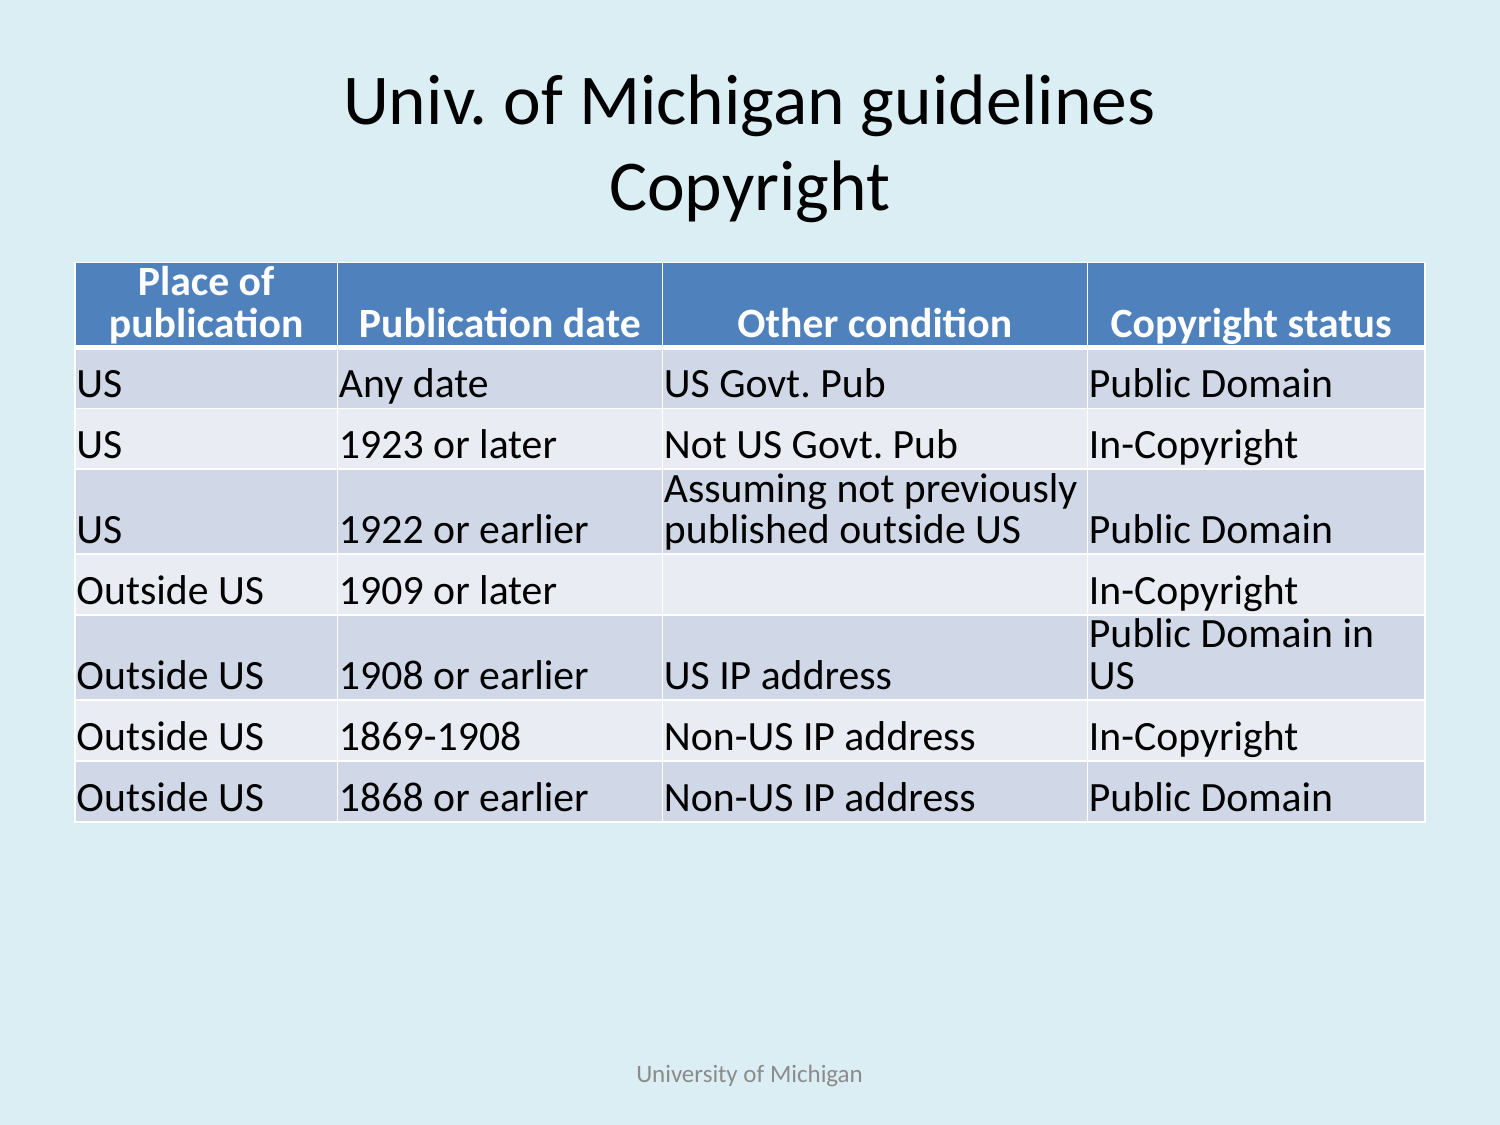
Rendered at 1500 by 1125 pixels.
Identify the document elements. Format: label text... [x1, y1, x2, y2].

table_cell 1868 or earlier [338, 762, 662, 821]
table_cell Assuming not previously published outside US [663, 470, 1087, 553]
table_cell Outside US [76, 762, 337, 821]
table_cell Outside US [76, 616, 337, 699]
table_cell Public Domain [1088, 762, 1424, 821]
table_cell US [76, 350, 337, 408]
table_cell Public Domain in US [1088, 616, 1424, 699]
table_cell Non-US IP address [663, 701, 1087, 760]
table_cell In-Copyright [1088, 555, 1424, 614]
table_cell Non-US IP address [663, 762, 1087, 821]
table_cell US IP address [663, 616, 1087, 699]
table_cell US Govt. Pub [663, 350, 1087, 408]
table_cell Public Domain [1088, 350, 1424, 408]
table_header Copyright status [1088, 263, 1424, 345]
table_cell 1908 or earlier [338, 616, 662, 699]
footer University of Michigan [512, 1042, 988, 1103]
table_cell US [76, 409, 337, 468]
table_cell In-Copyright [1088, 701, 1424, 760]
table_header Place of publication [76, 263, 337, 345]
table_cell Not US Govt. Pub [663, 409, 1087, 468]
table_cell 1909 or later [338, 555, 662, 614]
table_header Other condition [663, 263, 1087, 345]
table_cell 1922 or earlier [338, 470, 662, 553]
table_cell Outside US [76, 555, 337, 614]
table_cell 1923 or later [338, 409, 662, 468]
title Univ. of Michigan guidelines Copyright [75, 45, 1425, 233]
table_header Publication date [338, 263, 662, 345]
table_cell [663, 555, 1087, 614]
table_cell Outside US [76, 701, 337, 760]
table_cell US [76, 470, 337, 553]
table_cell Any date [338, 350, 662, 408]
table_cell In-Copyright [1088, 409, 1424, 468]
table_cell 1869-1908 [338, 701, 662, 760]
table_cell Public Domain [1088, 470, 1424, 553]
